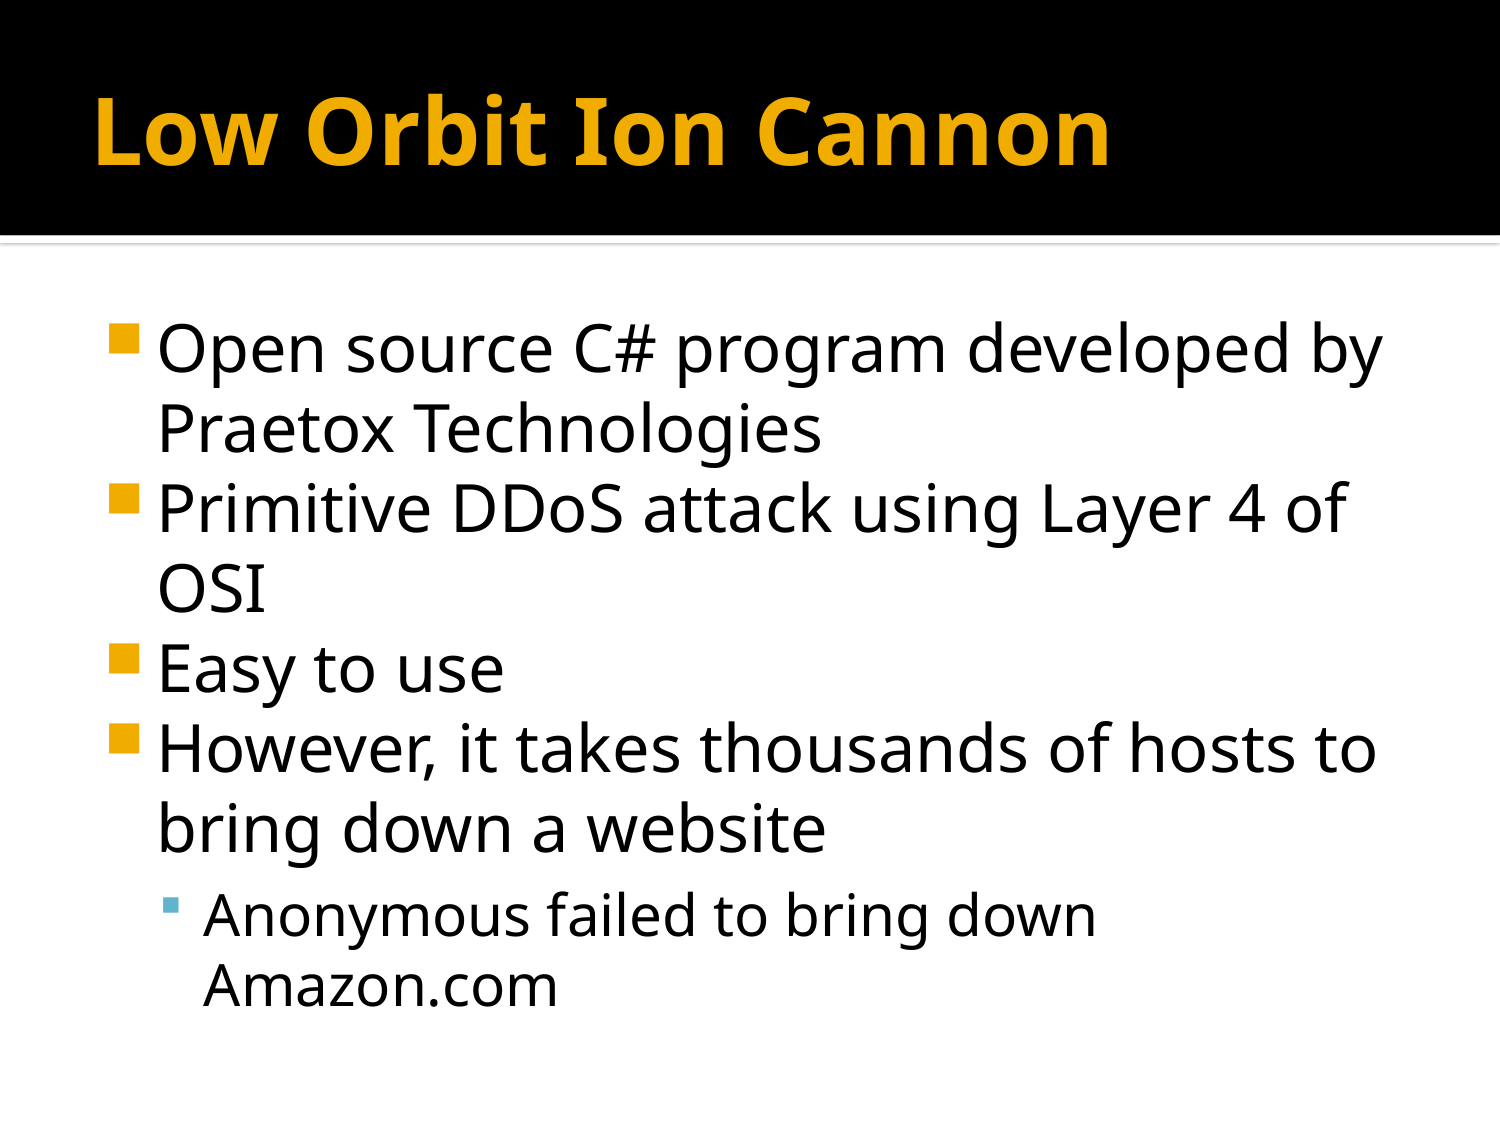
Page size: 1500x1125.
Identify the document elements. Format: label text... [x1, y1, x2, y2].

list Open source C# program developed by Praetox Technologies Primitive DDoS attack using Layer 4 of OSI Easy to use However, it takes thousands of hosts to bring down a website Anonymous failed to bring down Amazon.com [75, 291, 1425, 1050]
title Low Orbit Ion Cannon [75, 25, 1425, 231]
